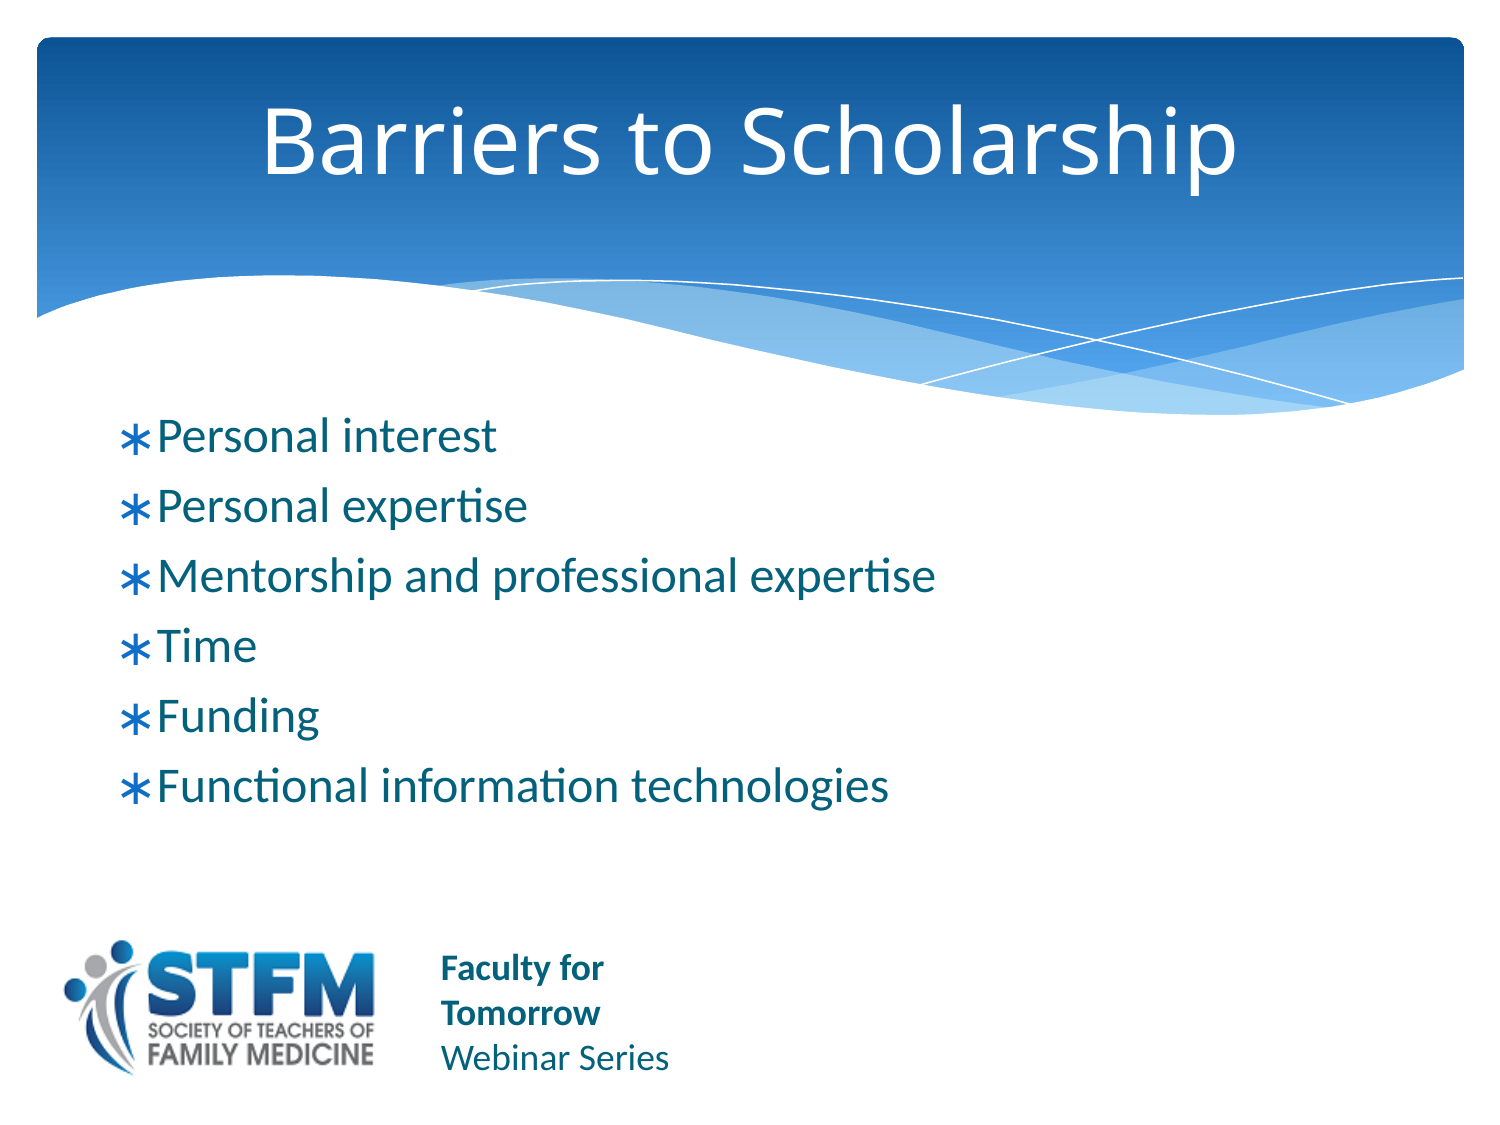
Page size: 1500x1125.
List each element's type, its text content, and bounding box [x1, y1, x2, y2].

title Barriers to Scholarship [75, 87, 1425, 188]
list Personal interest Personal expertise Mentorship and professional expertise Time Funding Functional information technologies [75, 387, 1425, 1005]
picture [37, 919, 426, 1097]
